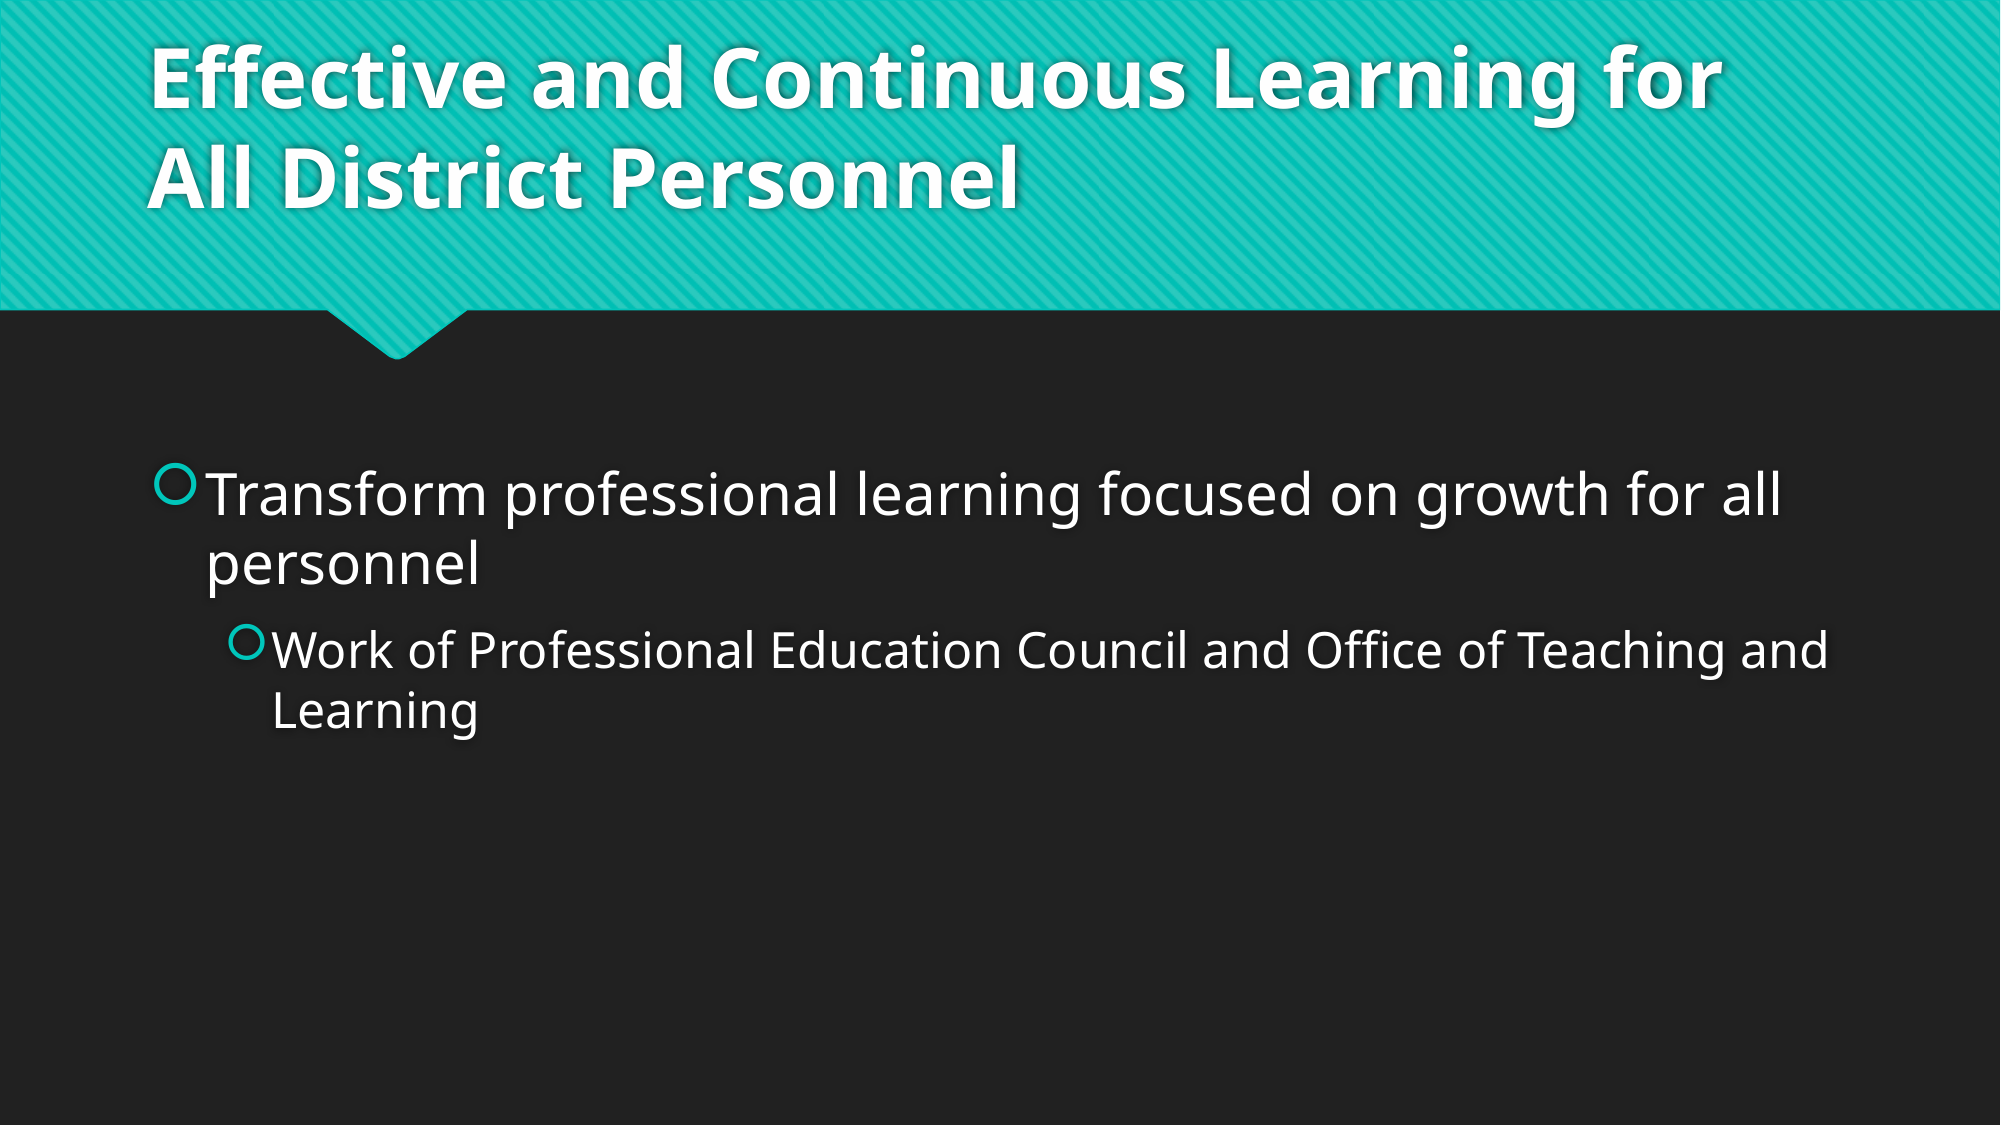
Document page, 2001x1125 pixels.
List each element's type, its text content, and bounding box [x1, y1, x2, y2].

title Effective and Continuous Learning for All District Personnel [132, 73, 1868, 233]
list Transform professional learning focused on growth for all personnel Work of Professional Education Council and Office of Teaching and Learning [134, 364, 1866, 962]
